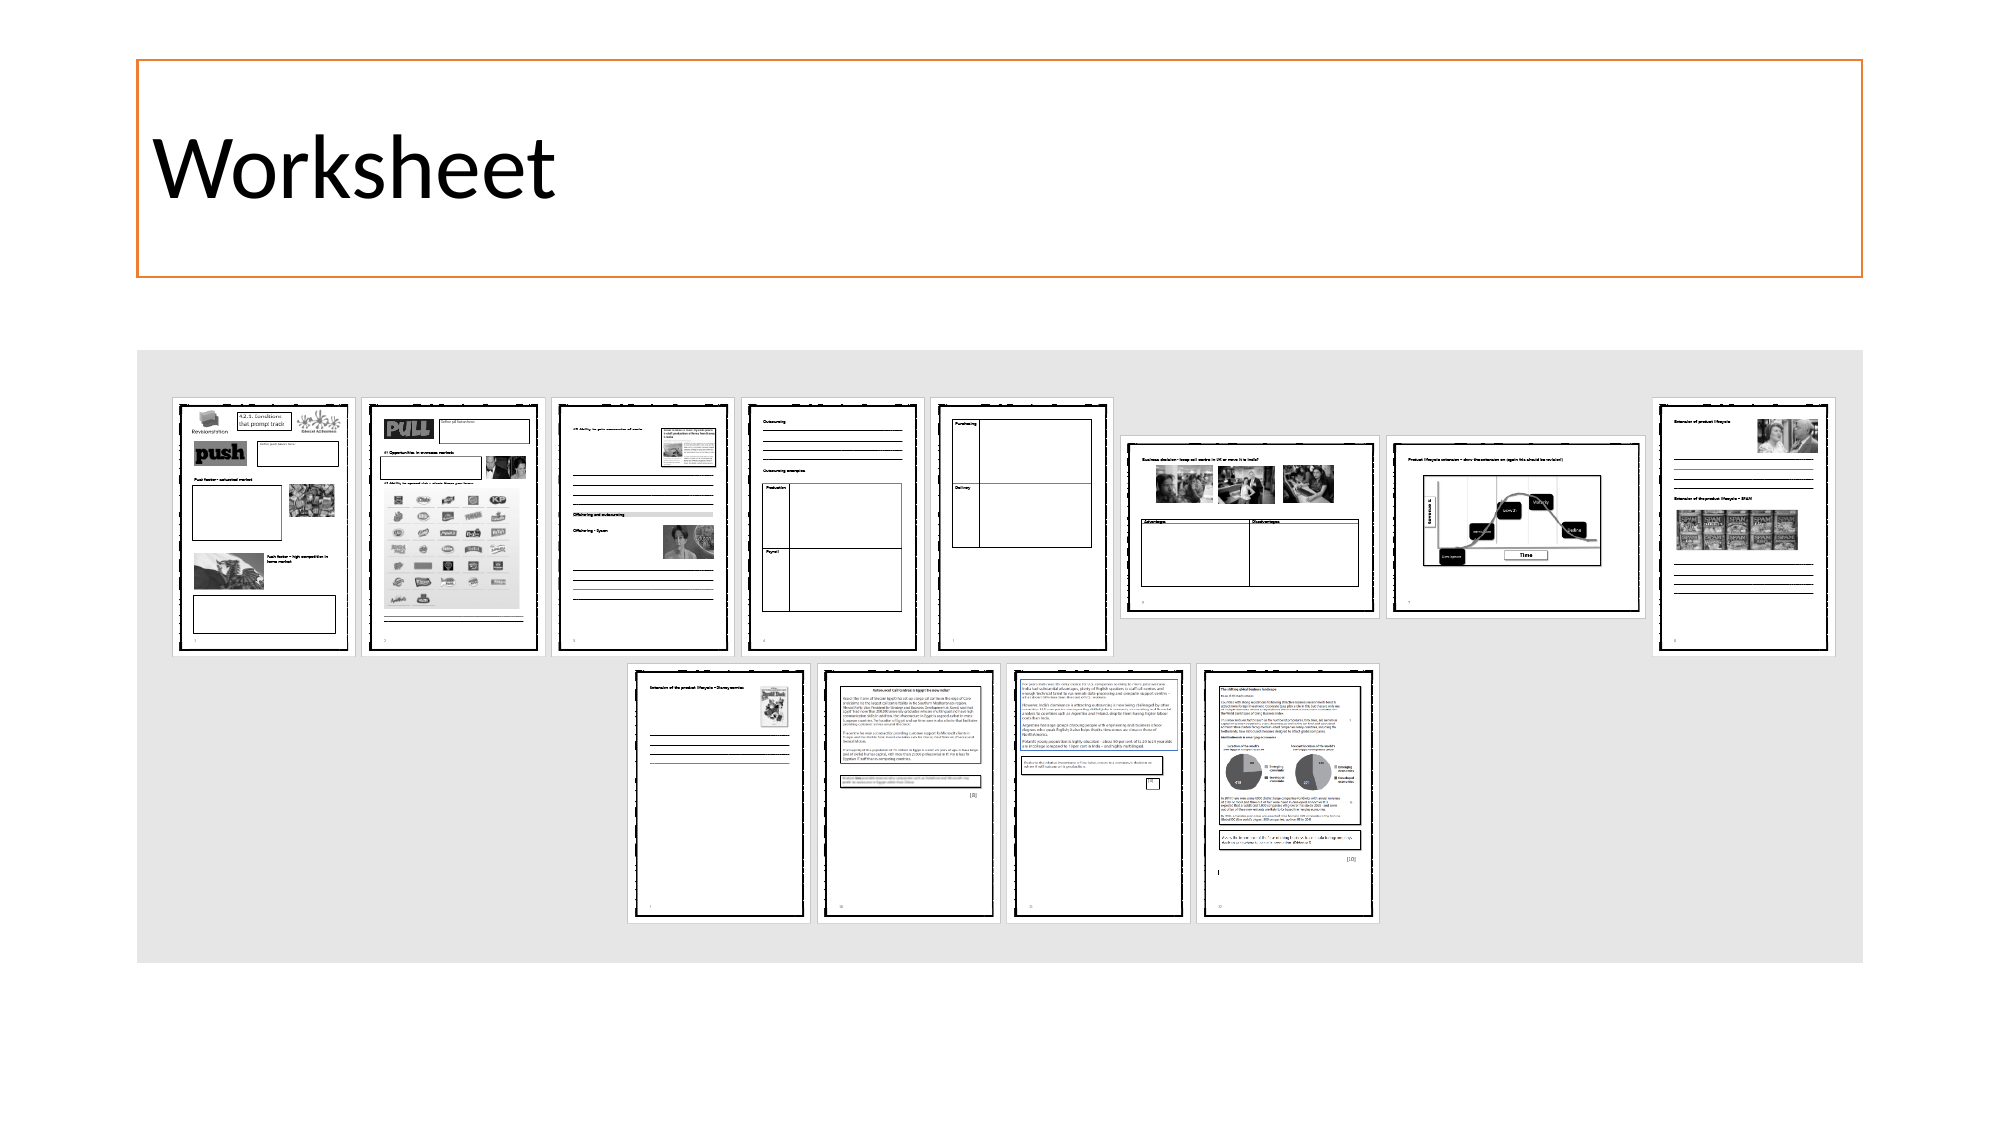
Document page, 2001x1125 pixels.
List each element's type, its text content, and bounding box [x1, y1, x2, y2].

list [137, 350, 1863, 963]
title Worksheet [136, 59, 1863, 278]
